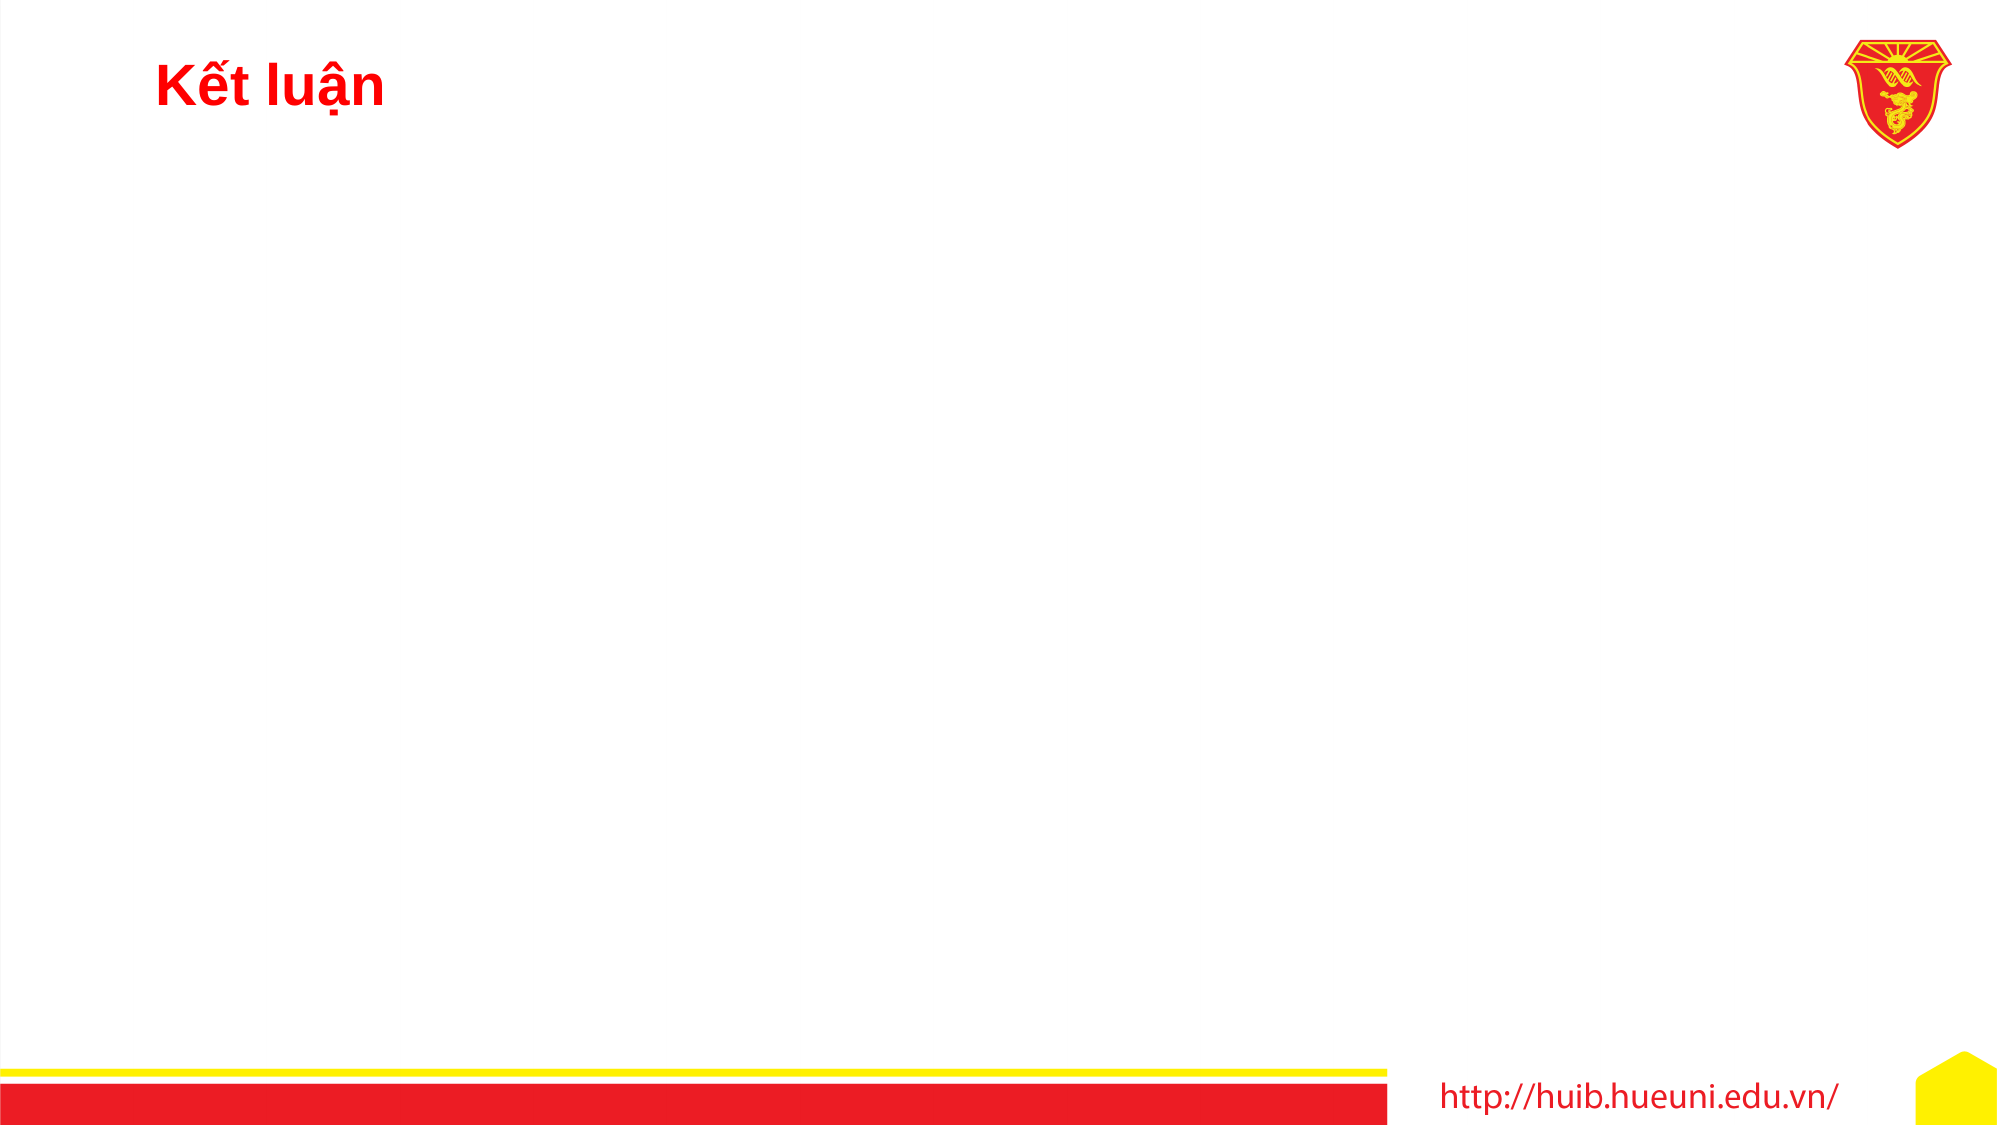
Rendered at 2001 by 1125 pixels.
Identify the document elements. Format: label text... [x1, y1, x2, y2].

text_box Kết luận [10, 39, 1924, 125]
picture [0, 0, 2001, 1125]
